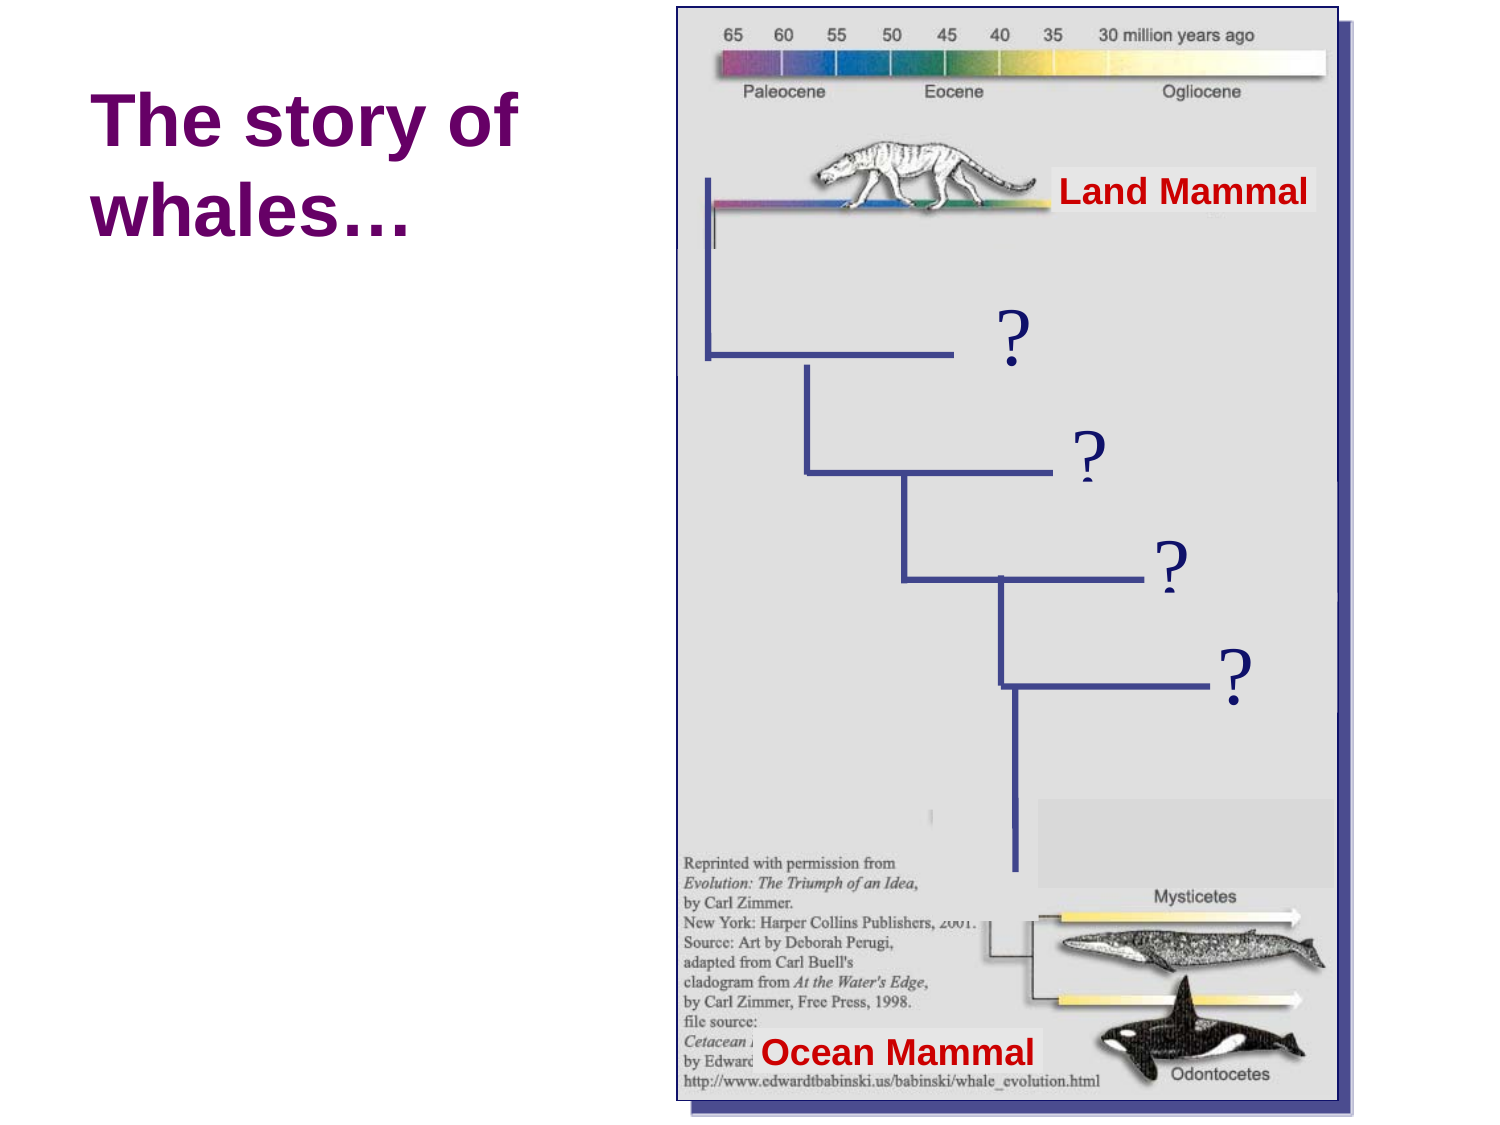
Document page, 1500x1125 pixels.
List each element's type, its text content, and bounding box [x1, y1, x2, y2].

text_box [677, 177, 1334, 365]
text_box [681, 472, 1338, 575]
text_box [679, 575, 1338, 873]
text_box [679, 364, 1336, 473]
picture [677, 400, 1338, 1101]
title The story of whales… [75, 64, 642, 190]
picture [677, 7, 1338, 472]
